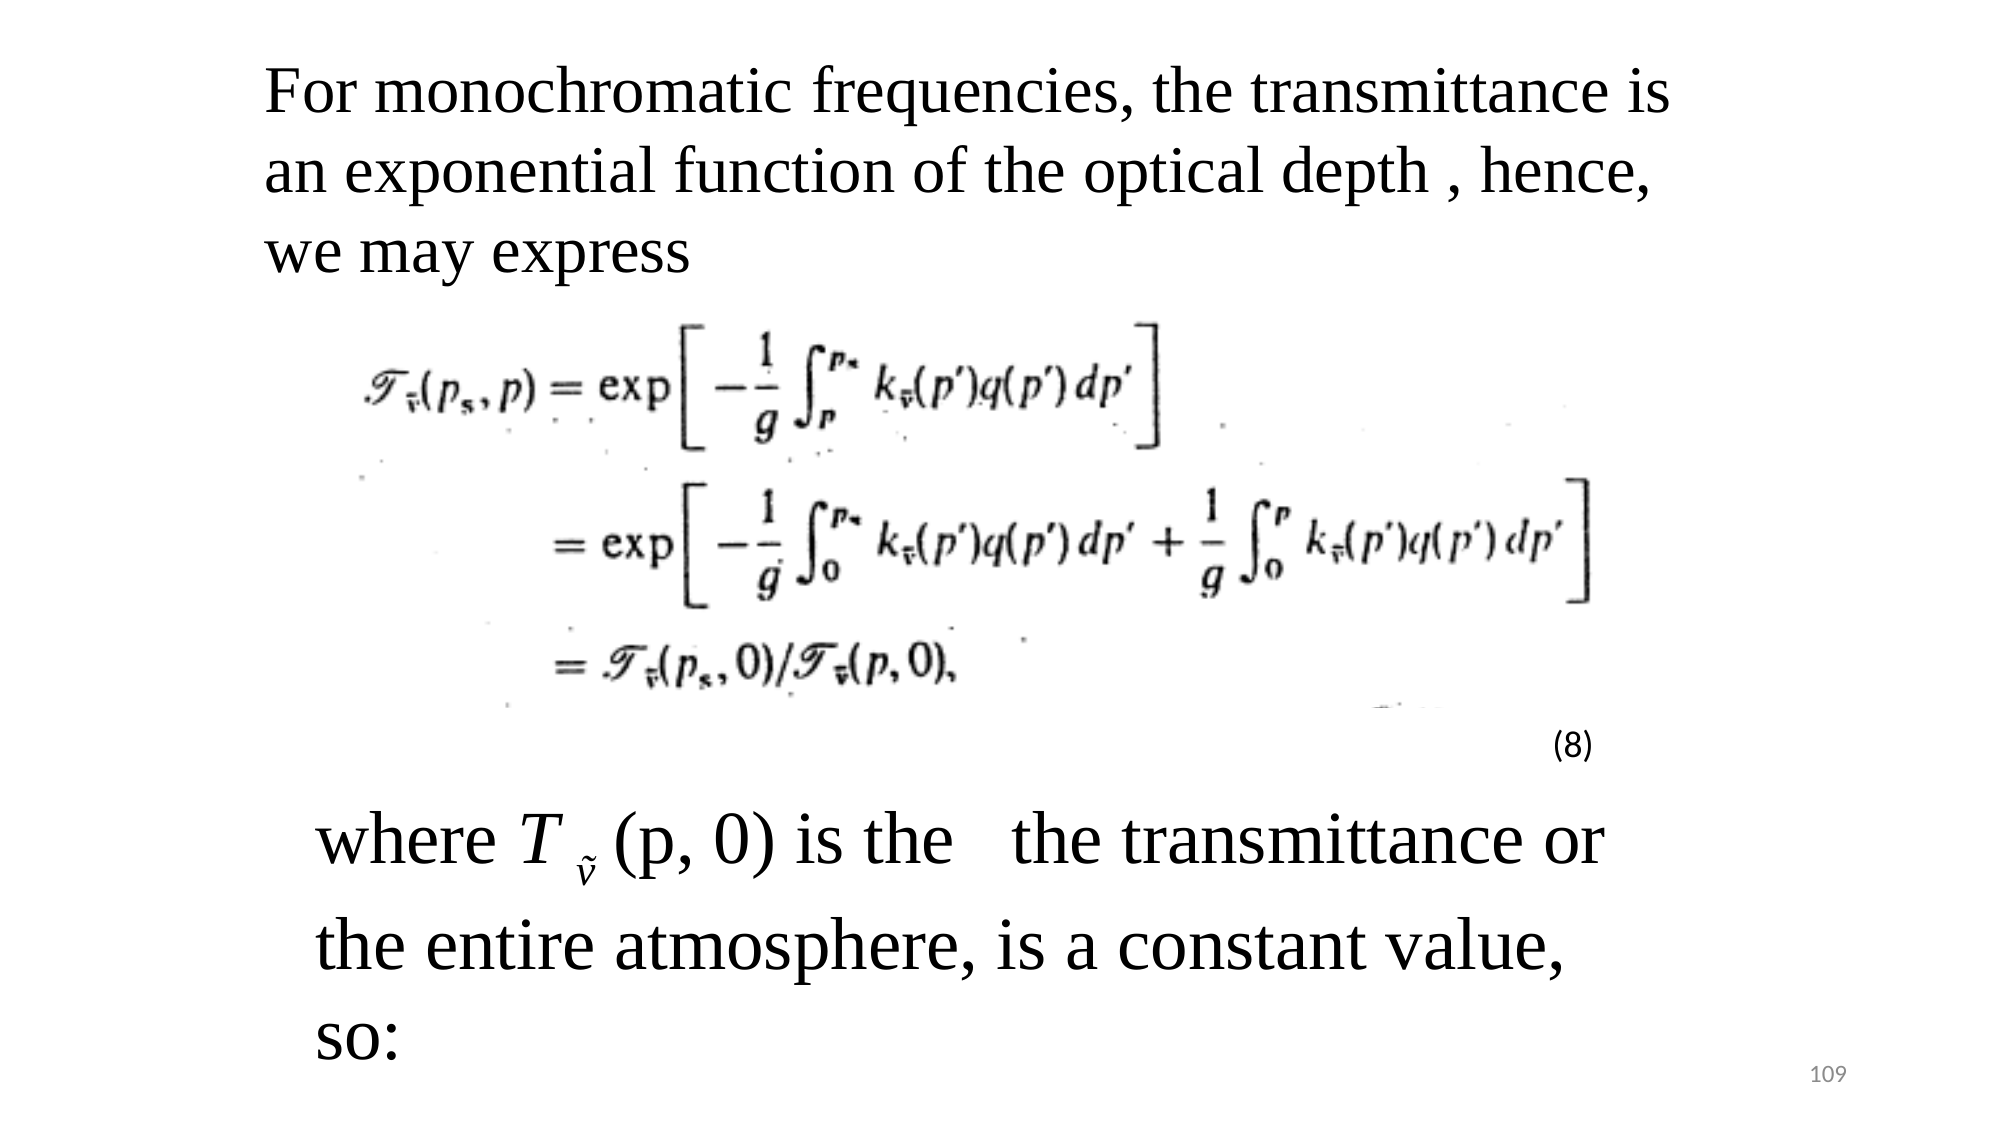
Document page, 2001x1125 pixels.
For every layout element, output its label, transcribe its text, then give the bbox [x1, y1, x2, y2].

text_box For monochromatic frequencies, the transmittance is an exponential function of the optical depth , hence, we may express [249, 38, 1750, 339]
slide_number 109 [1412, 1042, 1863, 1103]
text_box (8) [1537, 712, 1638, 773]
text_box where T ṽ (p, 0) is the the transmittance or the entire atmosphere, is a constant value, so: [300, 780, 1625, 1082]
picture [349, 312, 1613, 708]
